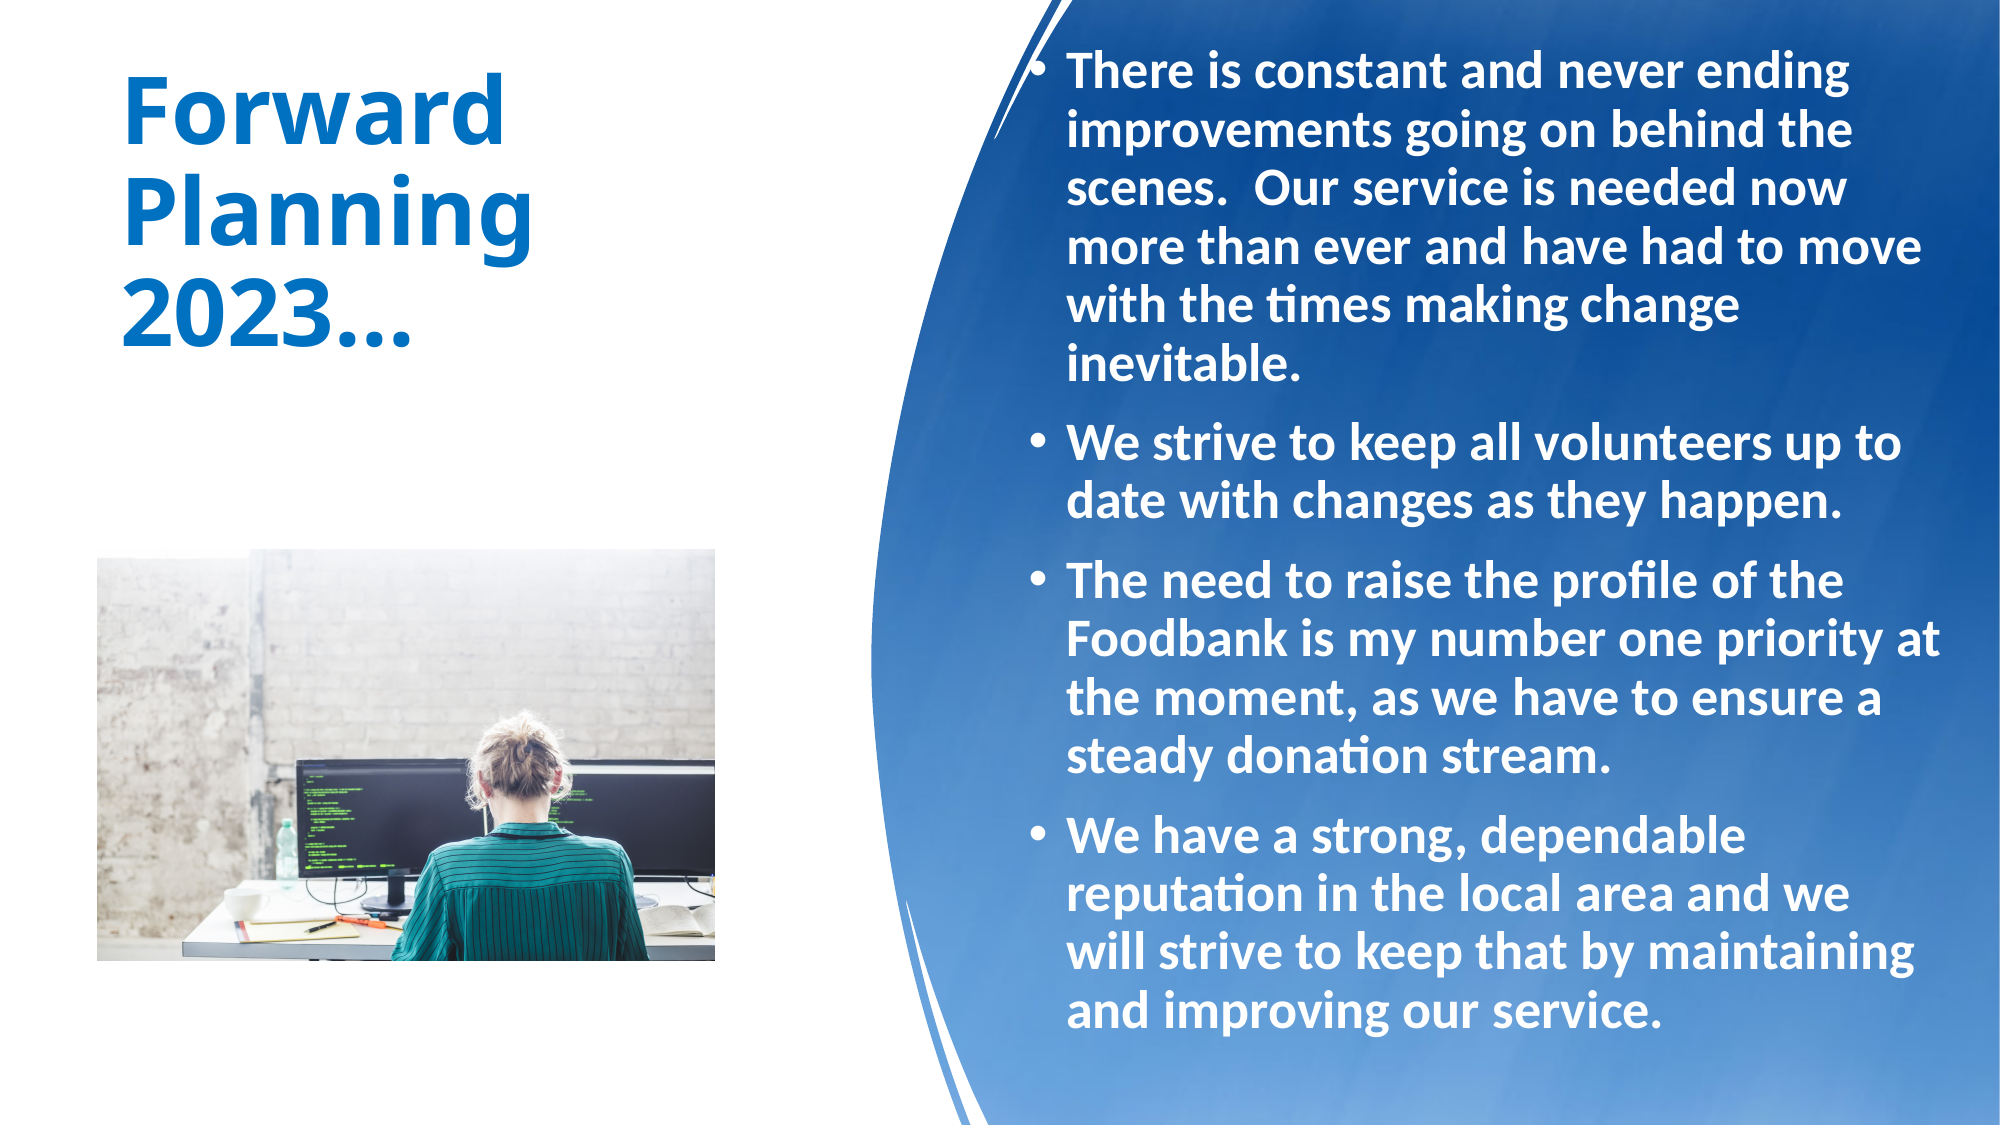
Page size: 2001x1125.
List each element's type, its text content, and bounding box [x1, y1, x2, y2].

title Forward Planning 2023... [105, 53, 822, 375]
picture [871, 0, 2000, 1125]
picture [97, 549, 715, 961]
